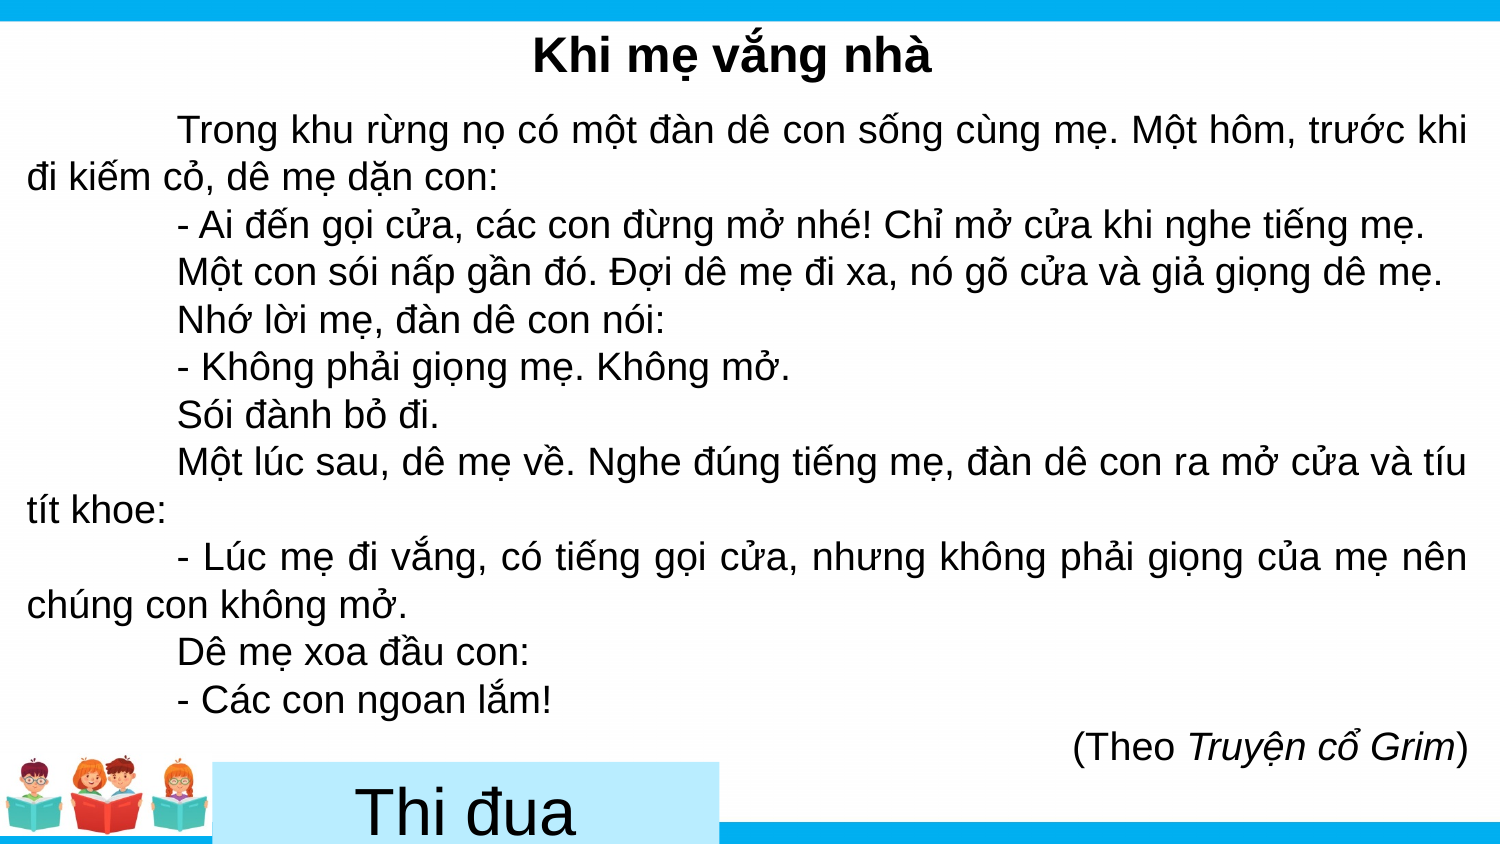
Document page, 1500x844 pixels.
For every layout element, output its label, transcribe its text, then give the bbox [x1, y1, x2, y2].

text_box Thi đua [212, 776, 720, 844]
picture [0, 22, 1500, 835]
text_box Khi mẹ vắng nhà [244, 14, 1220, 90]
text_box Trong khu rừng nọ có một đàn dê con sống cùng mẹ. Một hôm, trước khi đi kiếm cỏ, dê mẹ dặn con: - Ai đến gọi cửa, các con đừng mở nhé! Chỉ mở cửa khi nghe tiếng mẹ. Một con sói nấp gần đó. Đợi dê mẹ đi xa, nó gõ cửa và giả giọng dê mẹ. Nhớ lời mẹ, đàn dê con nói: - Không phải giọng mẹ. Không mở. Sói đành bỏ đi. Một lúc sau, dê mẹ về. Nghe đúng tiếng mẹ, đàn dê con ra mở cửa và tíu tít khoe: - Lúc mẹ đi vắng, có tiếng gọi cửa, nhưng không phải giọng của mẹ nên chúng con không mở. Dê mẹ xoa đầu con: - Các con ngoan lắm! (Theo Truyện cổ Grim) [11, 96, 1485, 776]
